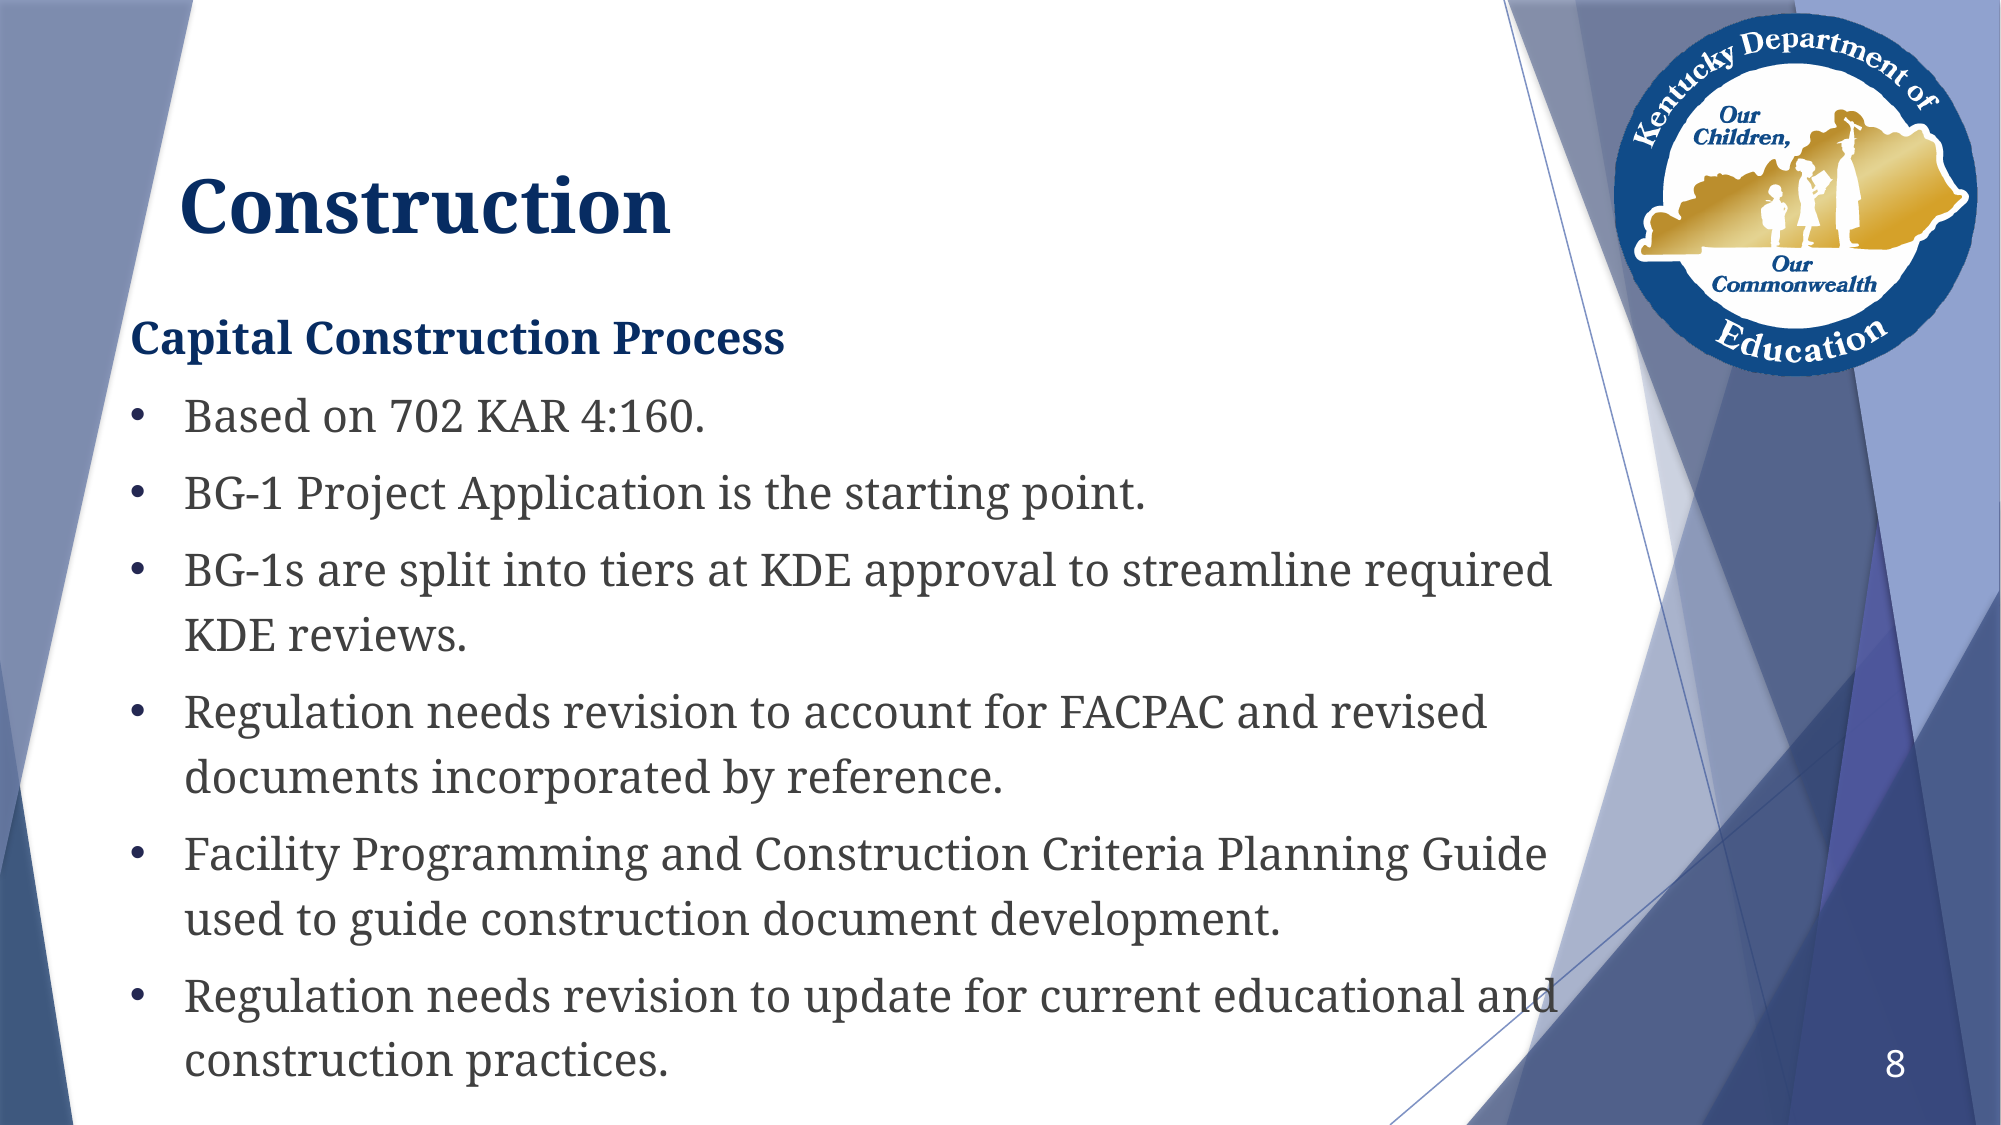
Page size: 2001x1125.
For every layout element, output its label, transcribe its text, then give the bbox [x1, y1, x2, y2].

slide_number 8 [1809, 1035, 1922, 1096]
picture [1598, 0, 1989, 390]
title Construction [163, 151, 1574, 291]
list Capital Construction Process Based on 702 KAR 4:160. BG-1 Project Application is the starting point. BG-1s are split into tiers at KDE approval to streamline required KDE reviews. Regulation needs revision to account for FACPAC and revised documents incorporated by reference. Facility Programming and Construction Criteria Planning Guide used to guide construction document development. Regulation needs revision to update for current educational and construction practices. [114, 291, 1623, 1096]
